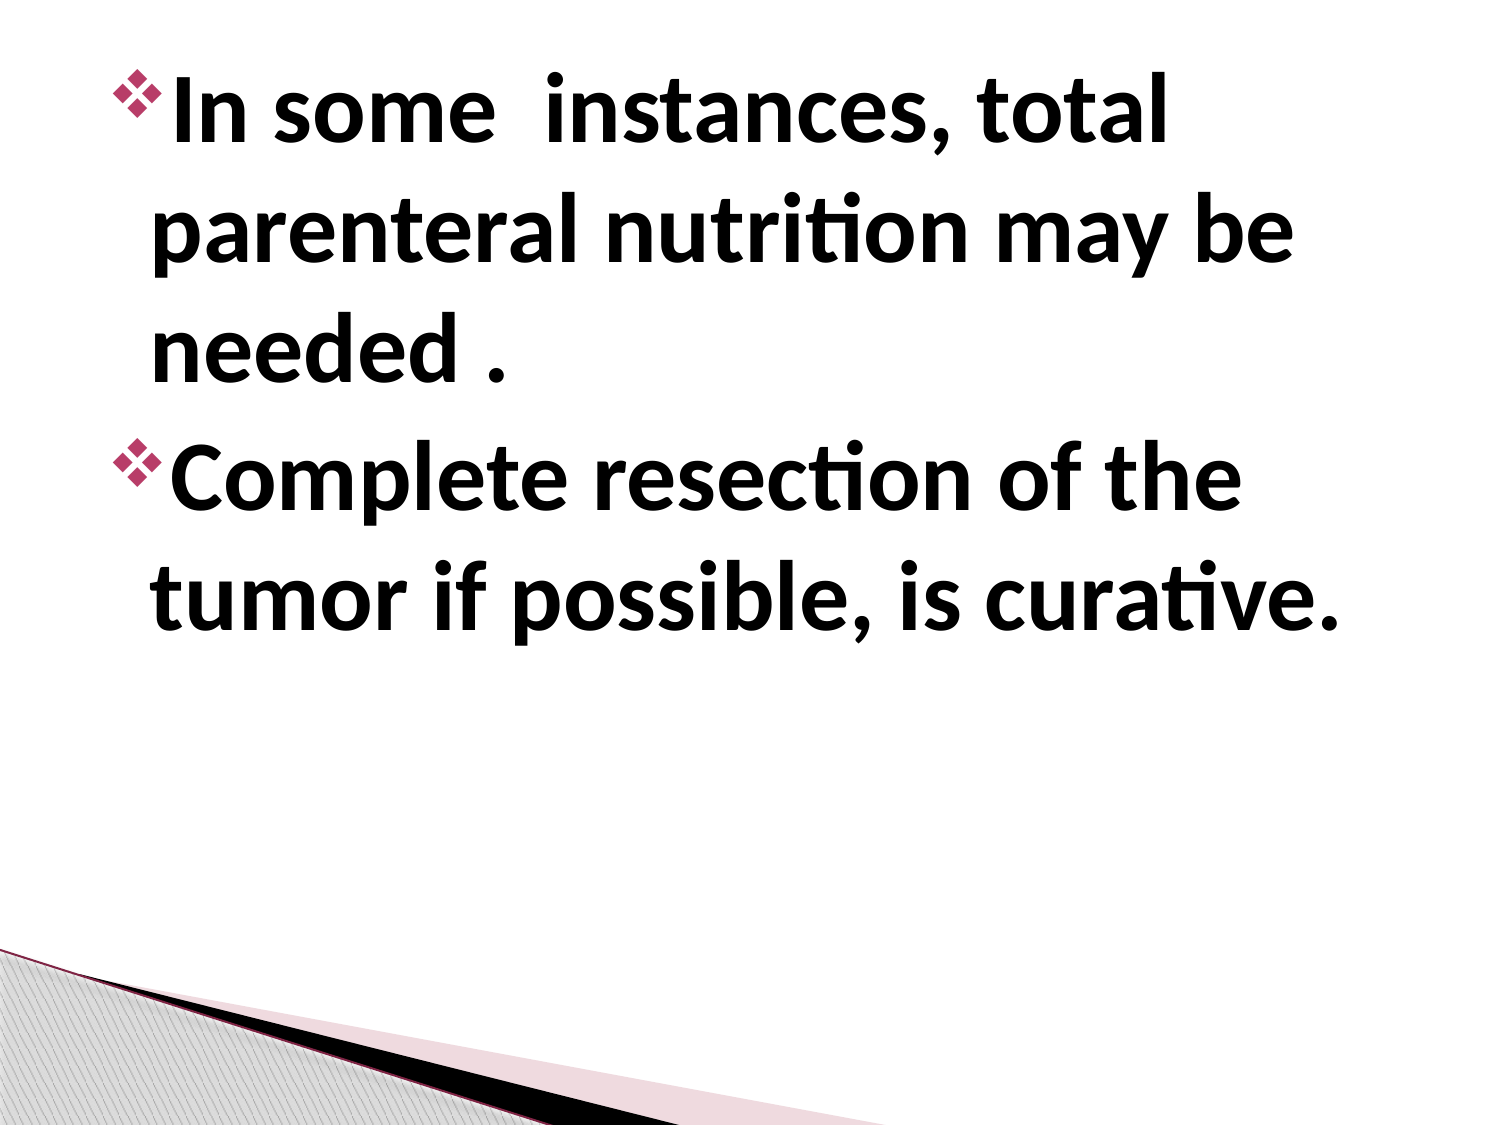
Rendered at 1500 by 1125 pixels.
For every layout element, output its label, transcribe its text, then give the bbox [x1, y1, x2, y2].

list In some instances, total parenteral nutrition may be needed . Complete resection of the tumor if possible, is curative. [74, 34, 1426, 986]
